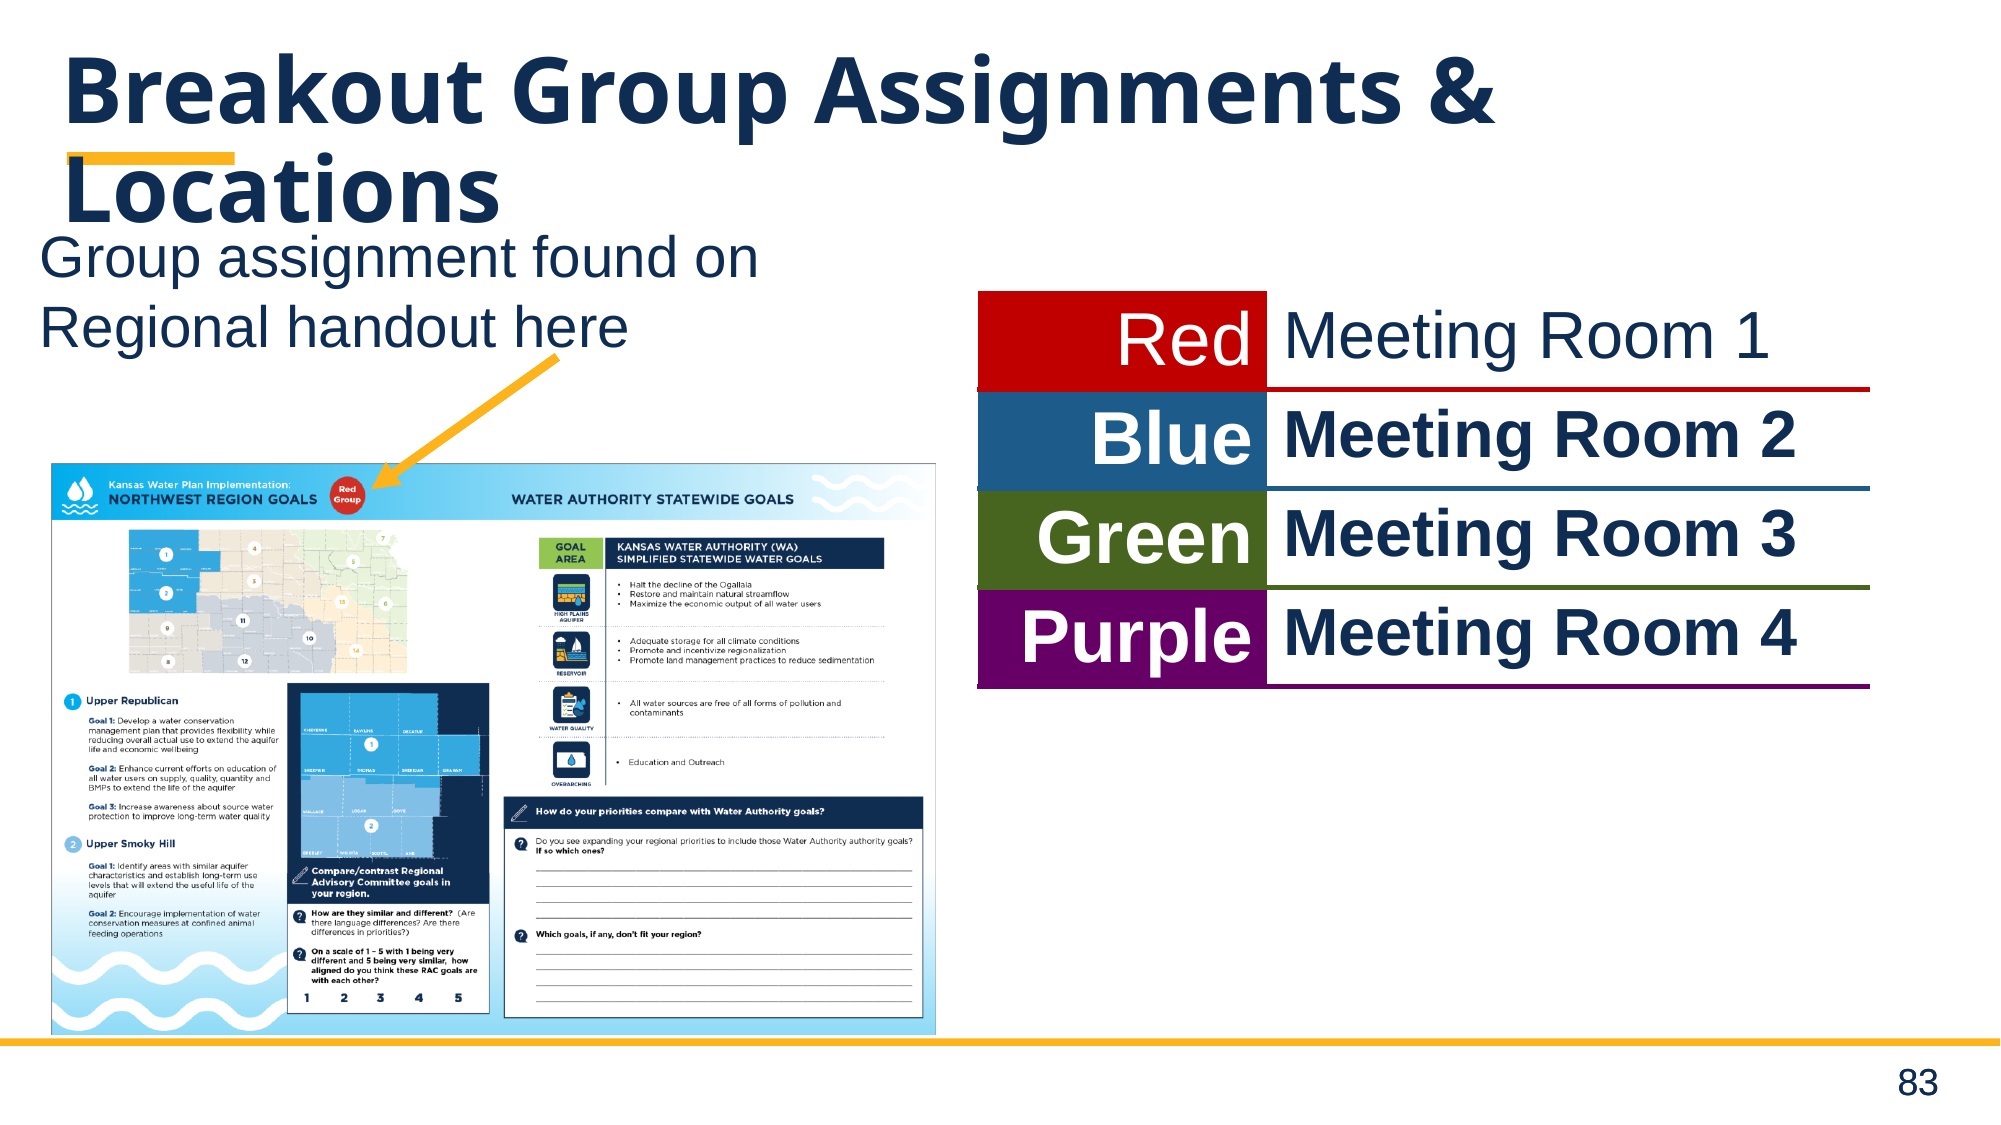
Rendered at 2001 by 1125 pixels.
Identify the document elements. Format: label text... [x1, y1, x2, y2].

table_cell Meeting Room 2 [1269, 392, 1869, 486]
table_cell Meeting Room 3 [1269, 491, 1869, 585]
table_cell Green [978, 491, 1267, 585]
table_header Meeting Room 1 [1269, 291, 1869, 387]
title Breakout Group Assignments & Locations [46, 36, 1954, 165]
text_box Group assignment found on Regional handout here [24, 212, 936, 367]
table_cell Meeting Room 4 [1269, 590, 1869, 684]
table_header Red [978, 291, 1267, 387]
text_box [370, 356, 558, 490]
picture [50, 462, 937, 1036]
table_cell Purple [978, 590, 1267, 684]
table_cell Blue [978, 392, 1267, 486]
